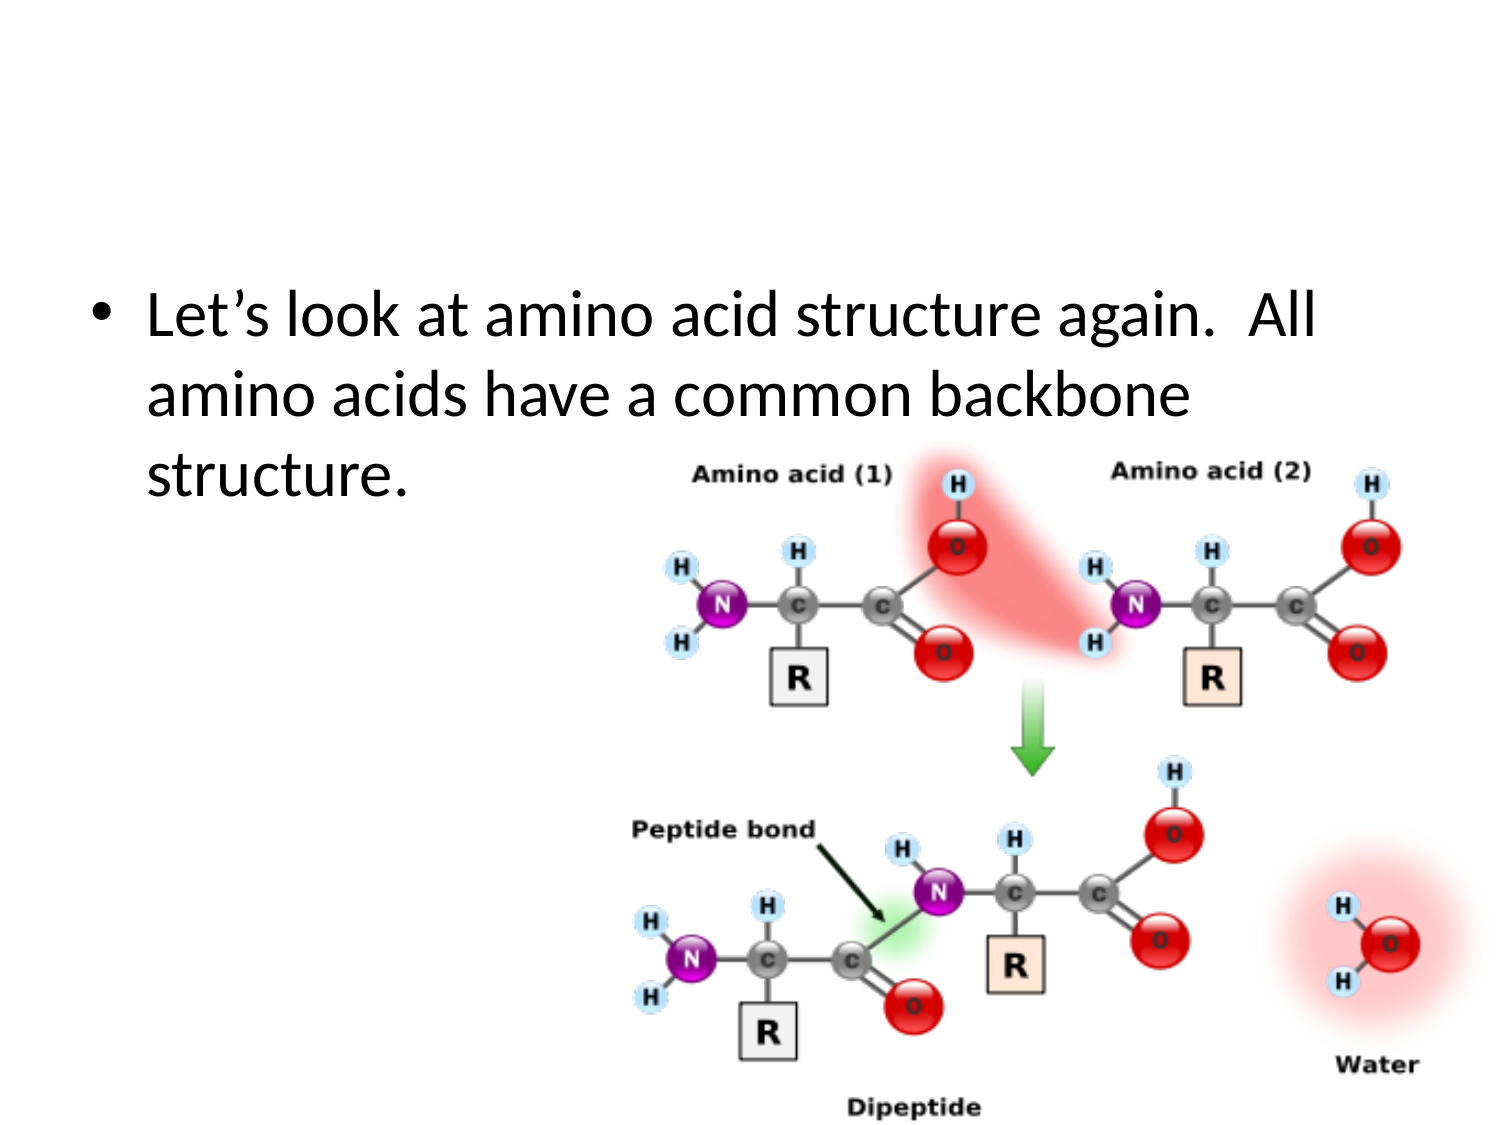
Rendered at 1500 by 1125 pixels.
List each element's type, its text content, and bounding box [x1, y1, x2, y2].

list Let’s look at amino acid structure again. All amino acids have a common backbone structure. [75, 262, 1425, 1005]
picture [620, 441, 1500, 1125]
